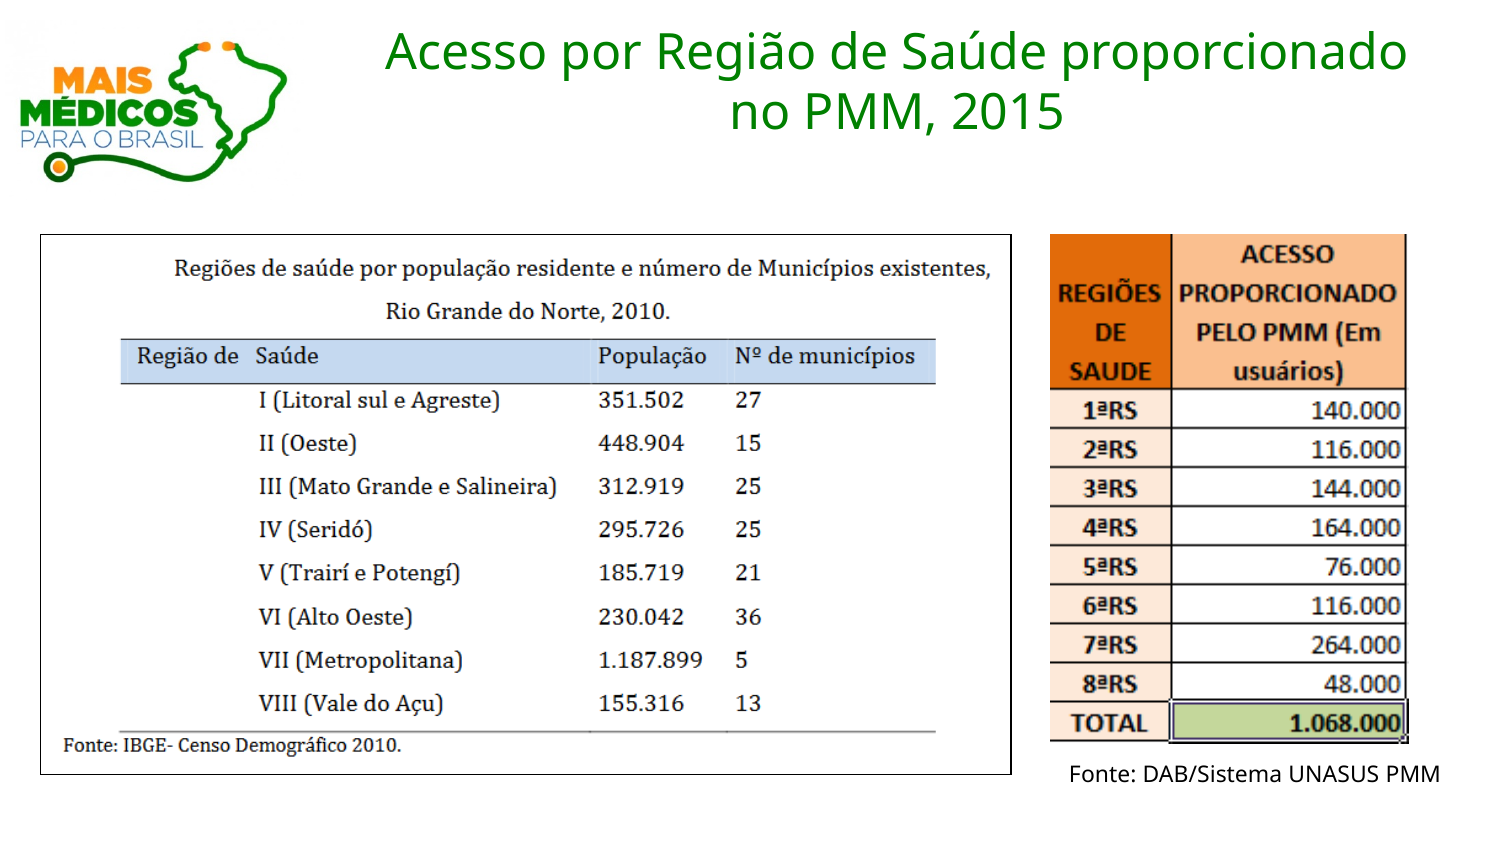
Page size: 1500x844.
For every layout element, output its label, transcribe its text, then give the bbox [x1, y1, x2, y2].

text_box Fonte: DAB/Sistema UNASUS PMM [1010, 752, 1500, 795]
picture [1050, 234, 1410, 744]
picture [5, 19, 304, 200]
text_box Acesso por Região de Saúde proporcionado no PMM, 2015 [336, 12, 1459, 147]
picture [41, 234, 1011, 774]
